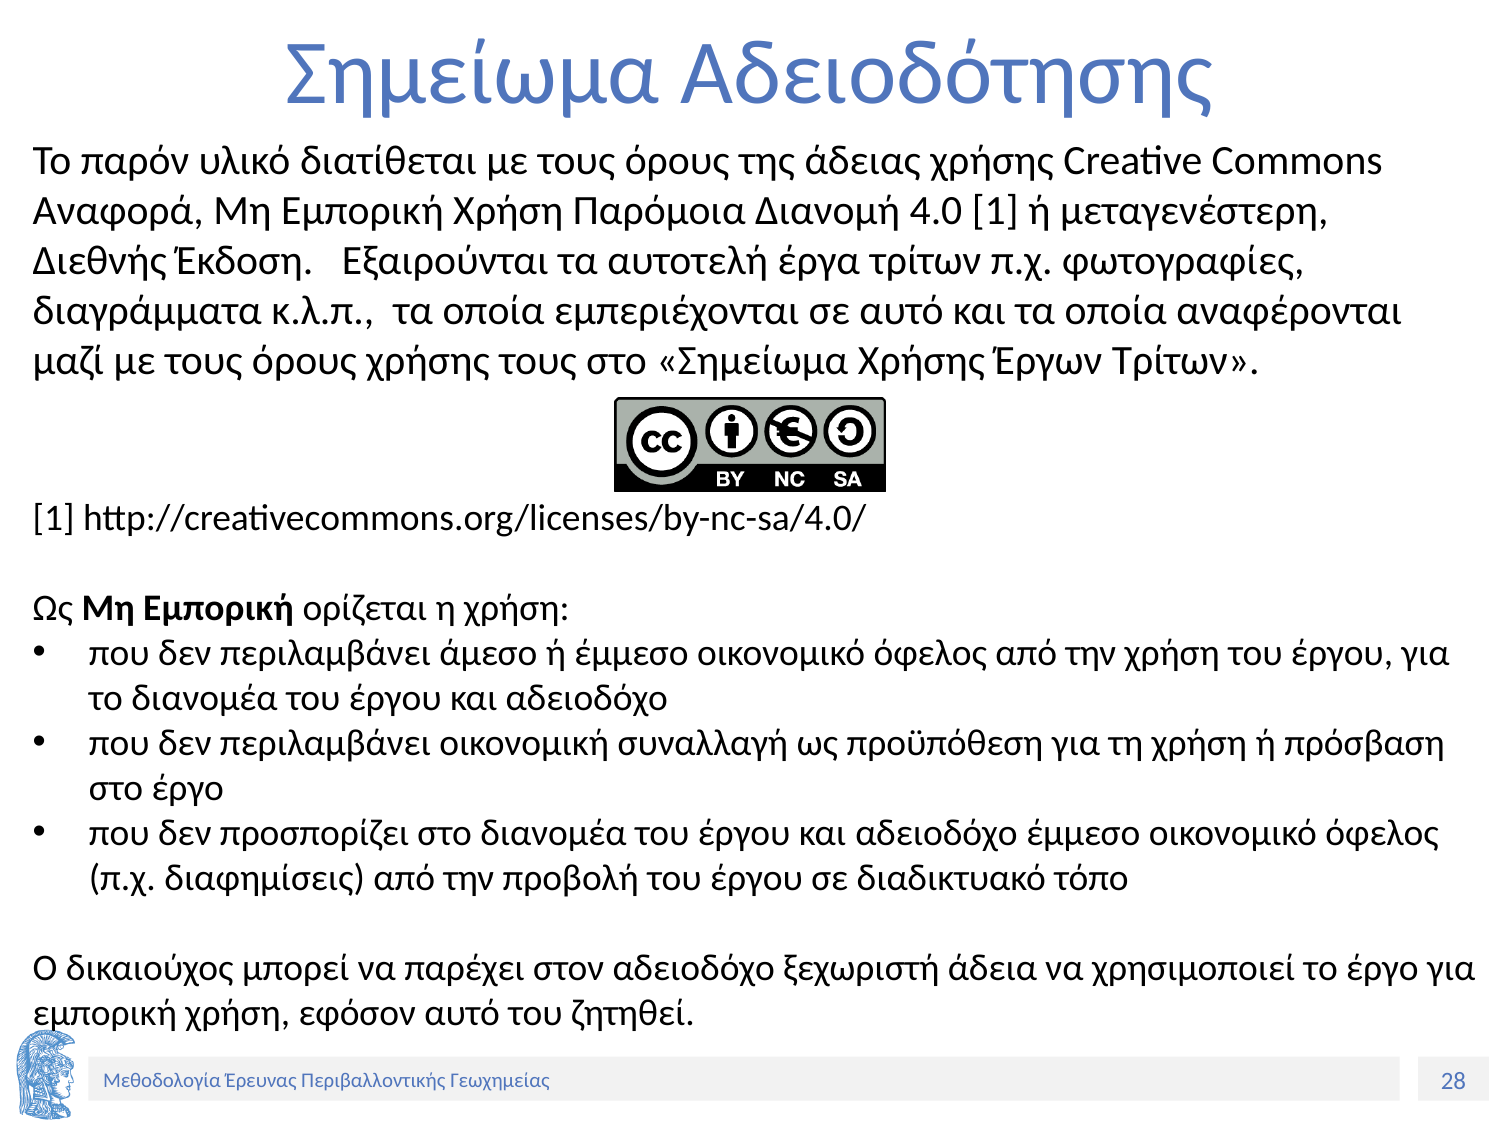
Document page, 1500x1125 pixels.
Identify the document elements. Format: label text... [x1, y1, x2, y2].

text_box [1] http://creativecommons.org/licenses/by-nc-sa/4.0/ Ως Μη Εμπορική ορίζεται η χρήση: που δεν περιλαμβάνει άμεσο ή έμμεσο οικονομικό όφελος από την χρήση του έργου, για το διανομέα του έργου και αδειοδόχο που δεν περιλαμβάνει οικονομική συναλλαγή ως προϋπόθεση για τη χρήση ή πρόσβαση στο έργο που δεν προσπορίζει στο διανομέα του έργου και αδειοδόχο έμμεσο οικονομικό όφελος (π.χ. διαφημίσεις) από την προβολή του έργου σε διαδικτυακό τόπο Ο δικαιούχος μπορεί να παρέχει στον αδειοδόχο ξεχωριστή άδεια να χρησιμοποιεί το έργο για εμπορική χρήση, εφόσον αυτό του ζητηθεί. [17, 479, 1500, 1047]
title Σημείωμα Αδειοδότησης [75, 0, 1425, 125]
picture [9, 1026, 81, 1120]
picture [614, 396, 886, 492]
list Το παρόν υλικό διατίθεται με τους όρους της άδειας χρήσης Creative Commons Αναφορά, Μη Εμπορική Χρήση Παρόμοια Διανομή 4.0 [1] ή μεταγενέστερη, Διεθνής Έκδοση. Εξαιρούνται τα αυτοτελή έργα τρίτων π.χ. φωτογραφίες, διαγράμματα κ.λ.π., τα οποία εμπεριέχονται σε αυτό και τα οποία αναφέρονται μαζί με τους όρους χρήσης τους στο «Σημείωμα Χρήσης Έργων Τρίτων». [17, 125, 1483, 362]
